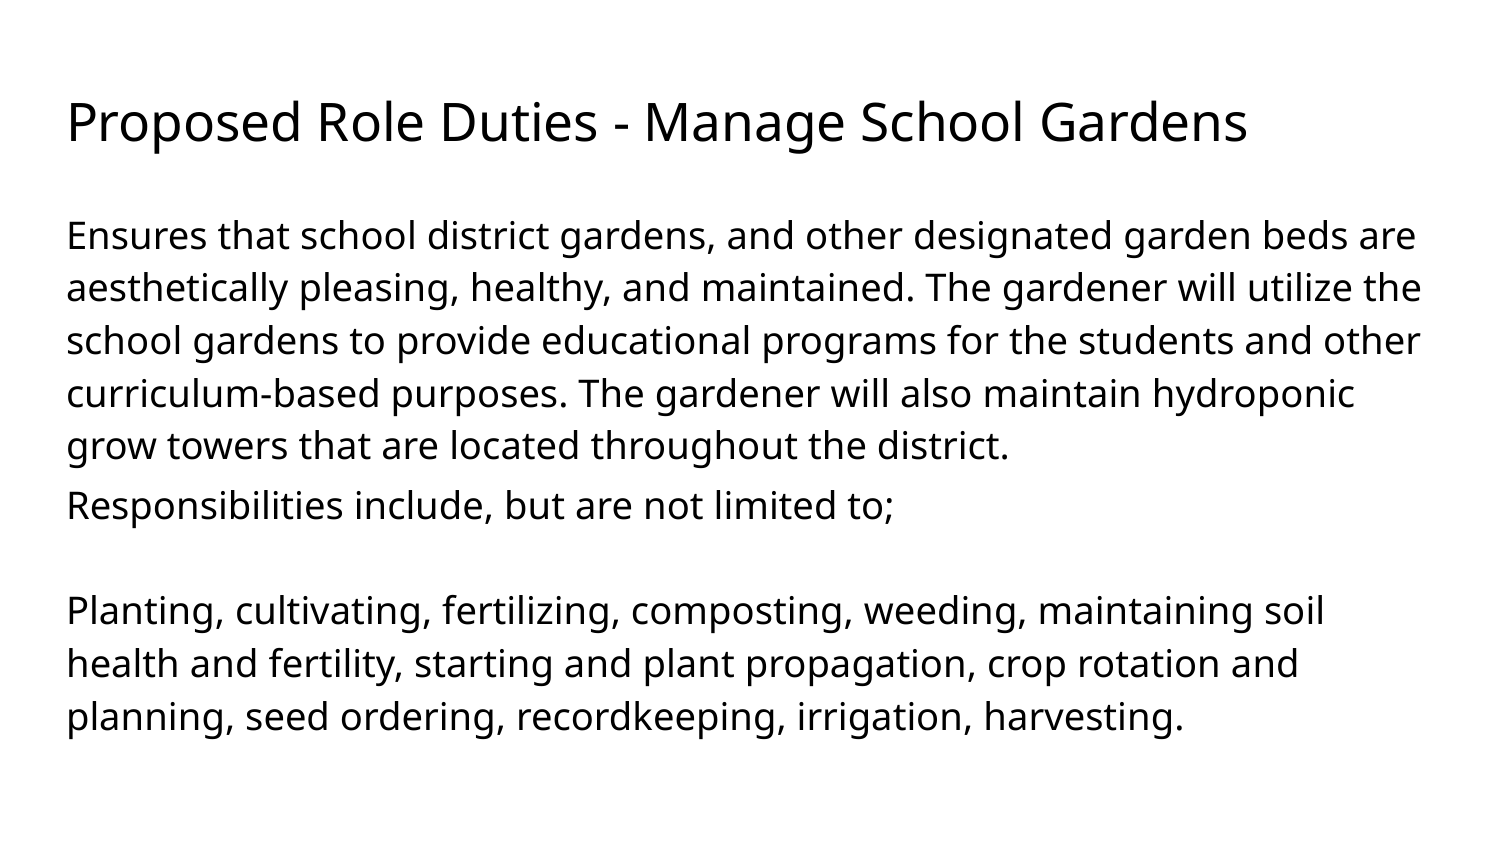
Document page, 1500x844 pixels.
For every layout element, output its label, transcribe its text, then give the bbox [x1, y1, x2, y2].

title Proposed Role Duties - Manage School Gardens [51, 72, 1449, 167]
list Ensures that school district gardens, and other designated garden beds are aesthetically pleasing, healthy, and maintained. The gardener will utilize the school gardens to provide educational programs for the students and other curriculum-based purposes. The gardener will also maintain hydroponic grow towers that are located throughout the district. Responsibilities include, but are not limited to; Planting, cultivating, fertilizing, composting, weeding, maintaining soil health and fertility, starting and plant propagation, crop rotation and planning, seed ordering, recordkeeping, irrigation, harvesting. [51, 189, 1449, 815]
